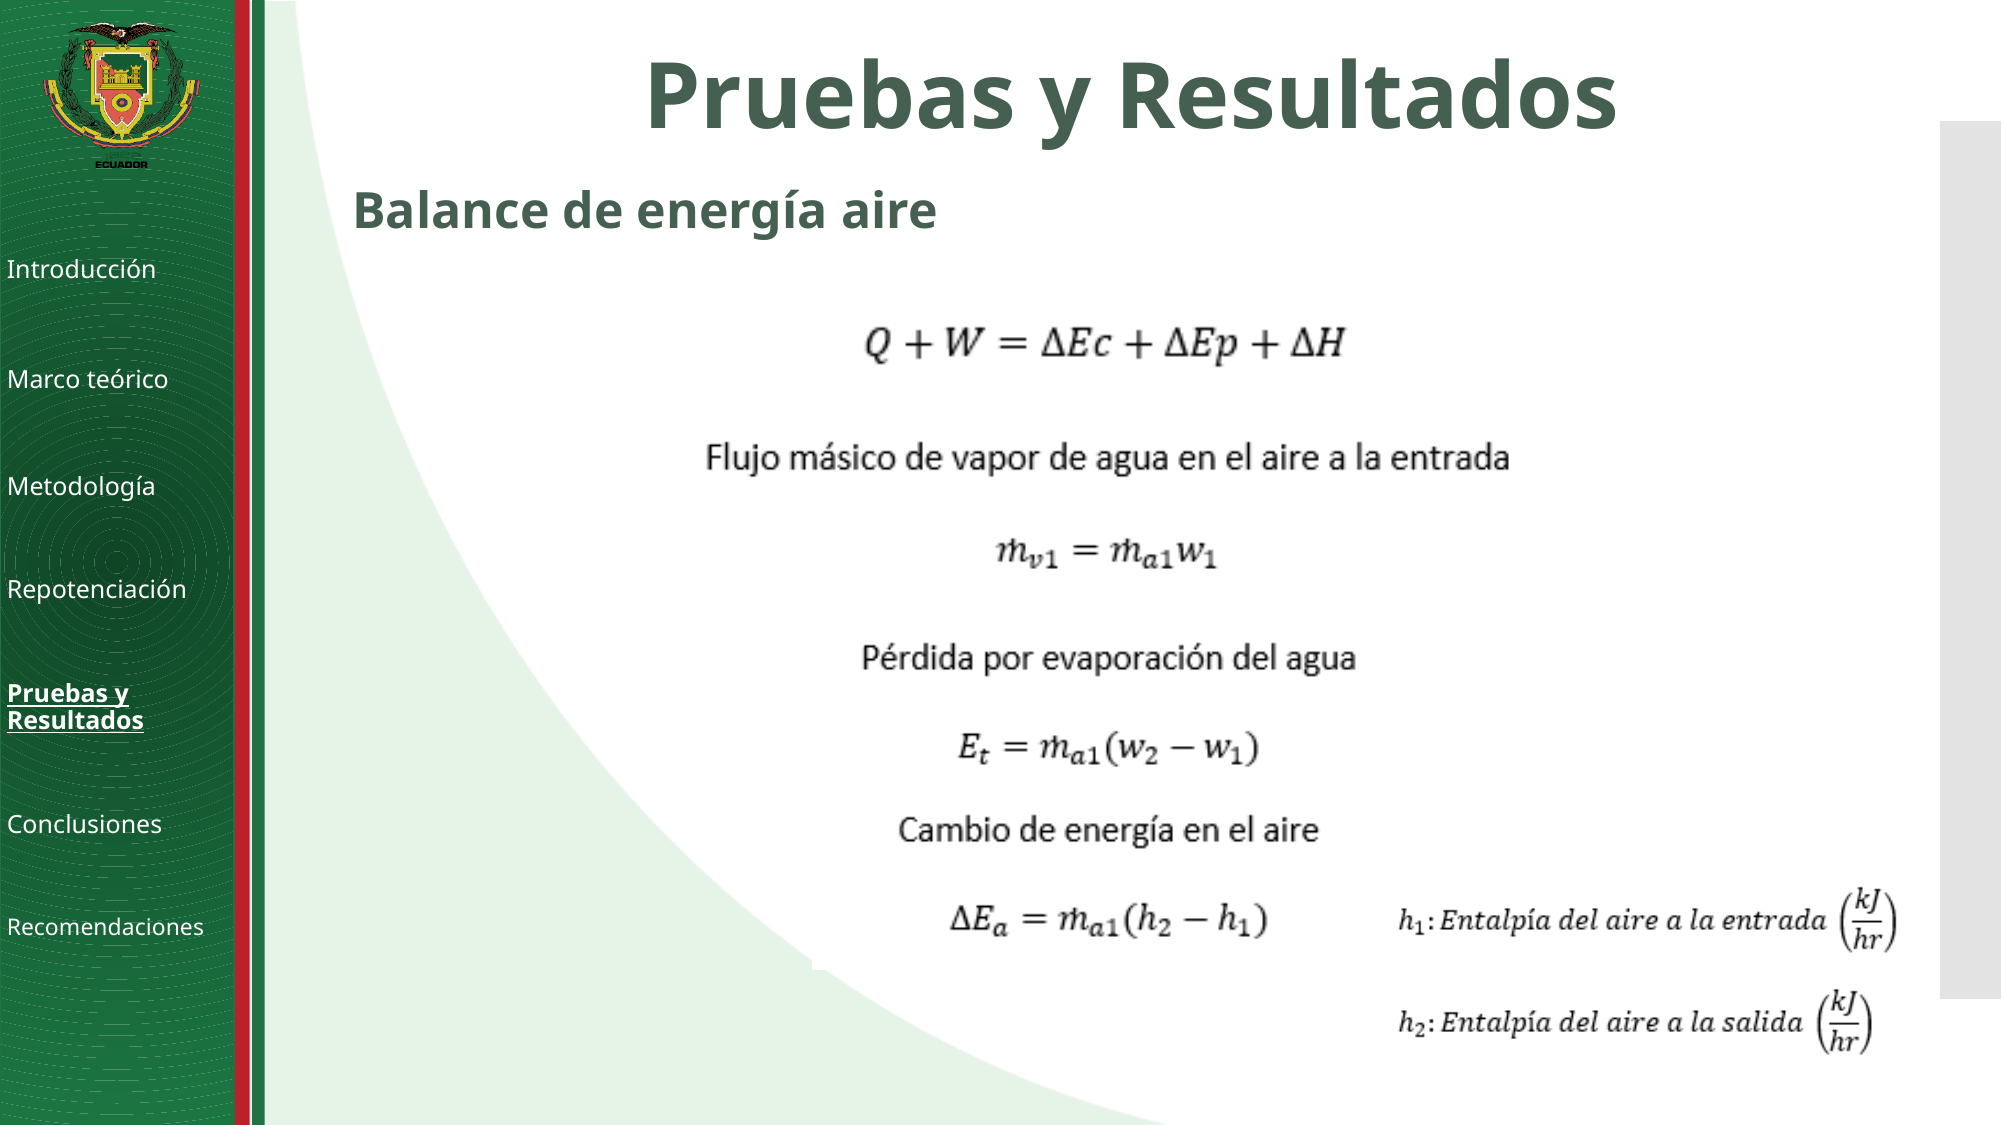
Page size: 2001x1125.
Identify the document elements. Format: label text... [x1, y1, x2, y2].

picture [265, 246, 1905, 1124]
picture [265, 2, 1181, 170]
text_box Balance de energía aire [58, 170, 1232, 246]
title Pruebas y Resultados [531, 14, 1732, 184]
text_box Introducción Marco teórico Metodología Repotenciación Pruebas y Resultados Conclusiones Recomendaciones [0, 246, 264, 1064]
picture [43, 22, 206, 168]
